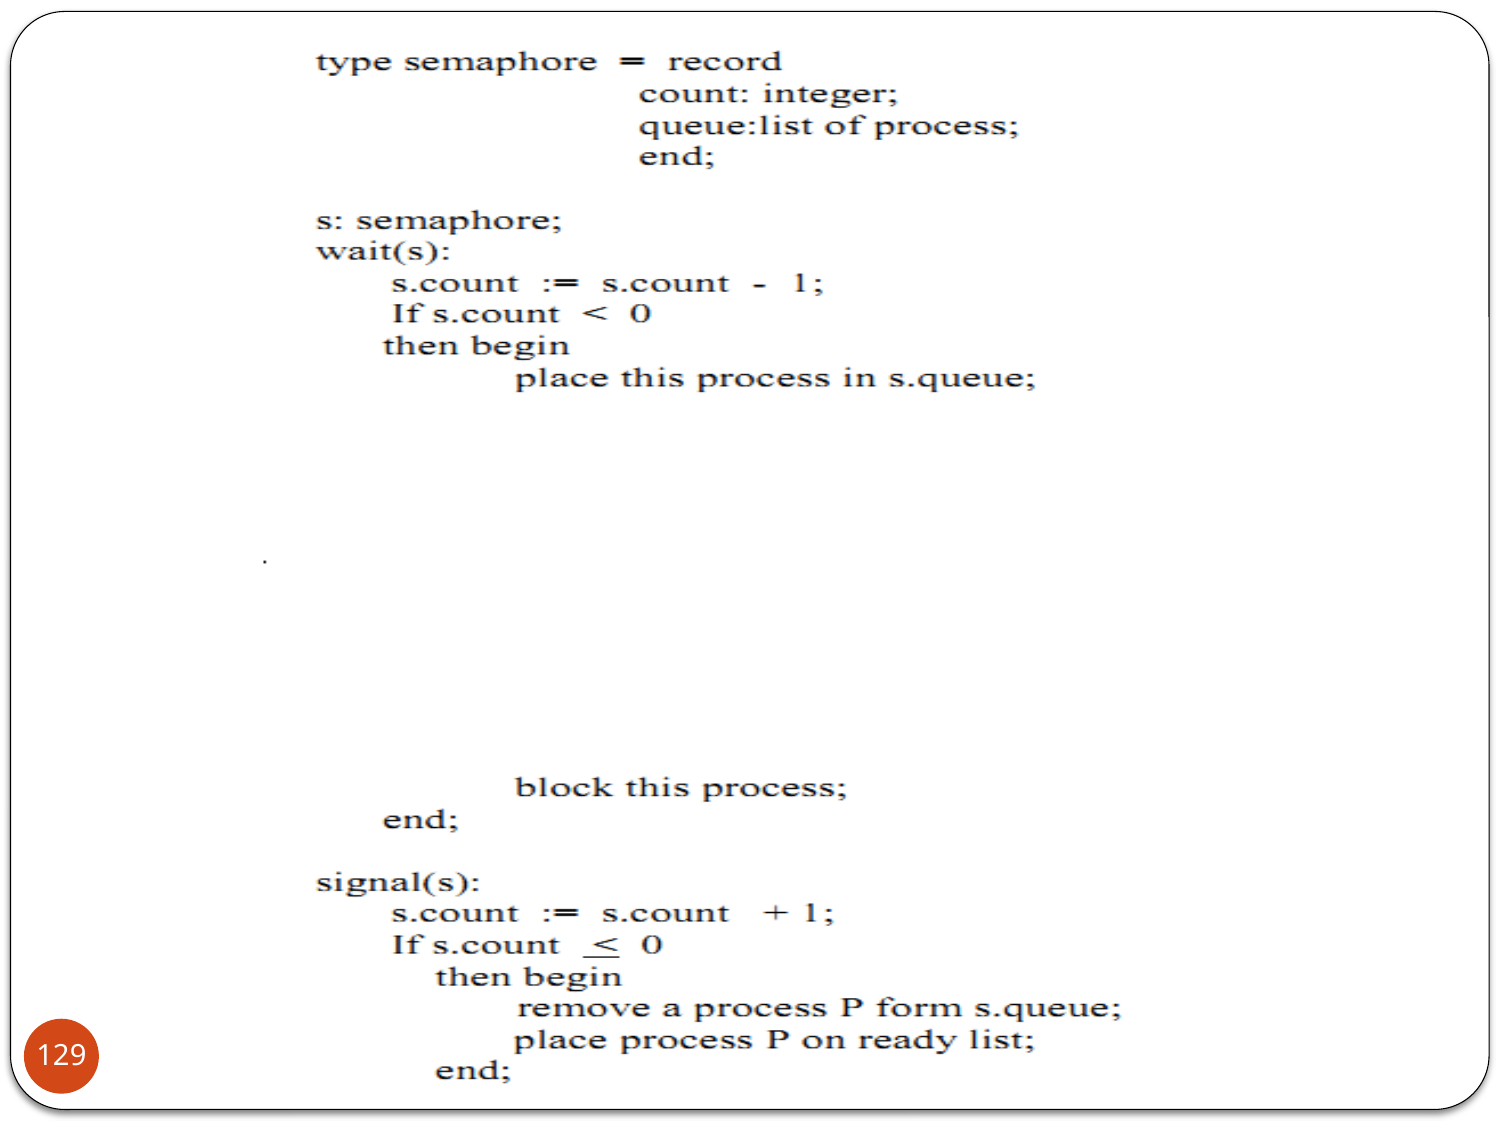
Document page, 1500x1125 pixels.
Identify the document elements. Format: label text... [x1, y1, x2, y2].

slide_number 129 [23, 1018, 99, 1094]
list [262, 48, 1163, 1090]
